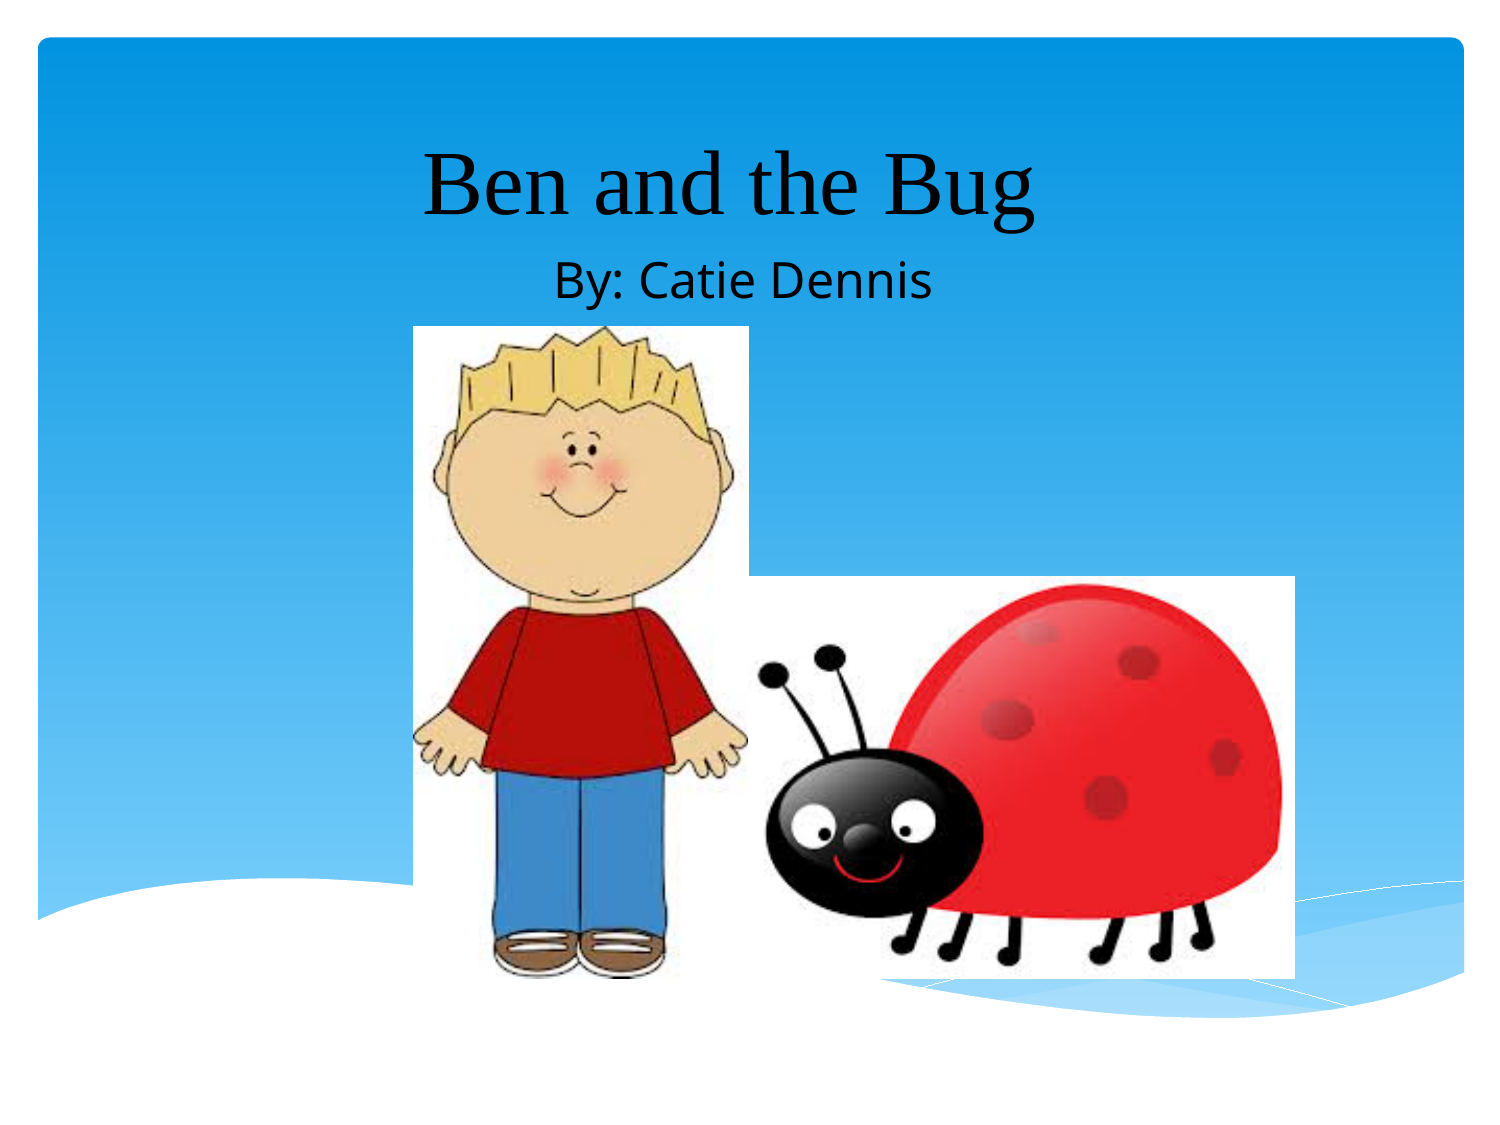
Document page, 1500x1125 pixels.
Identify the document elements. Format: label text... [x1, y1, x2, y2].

subtitle By: Catie Dennis [225, 240, 1275, 369]
title Ben and the Bug [92, 77, 1368, 241]
picture [413, 326, 1295, 980]
